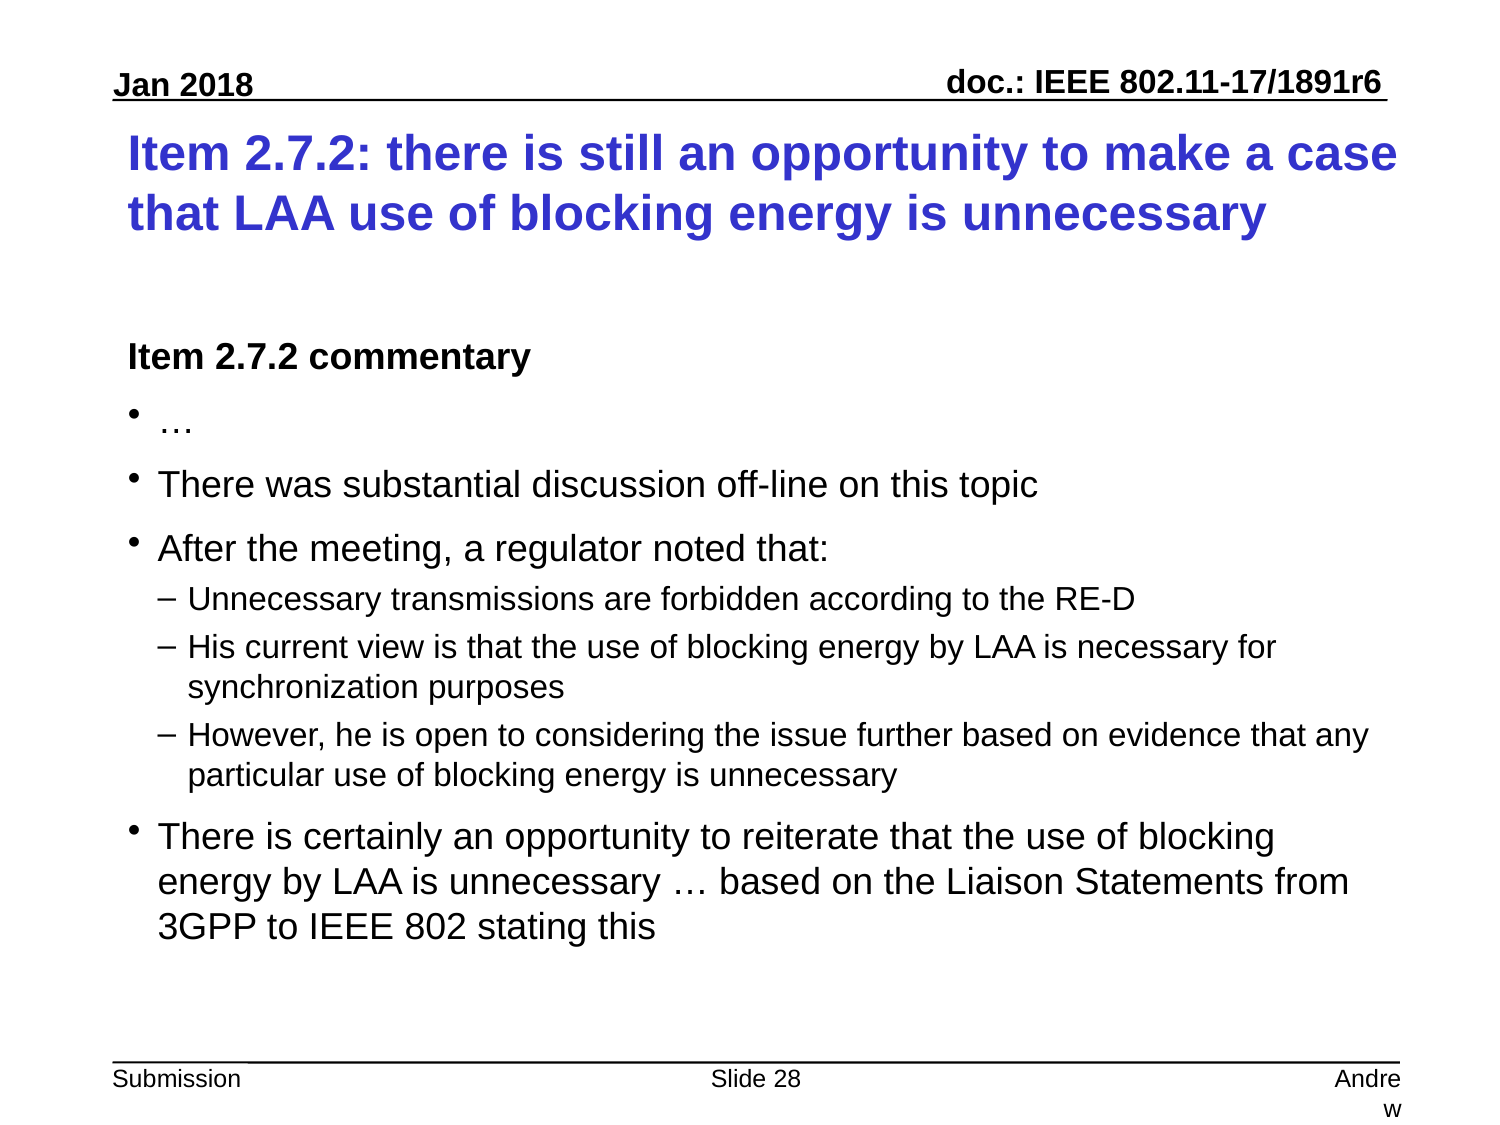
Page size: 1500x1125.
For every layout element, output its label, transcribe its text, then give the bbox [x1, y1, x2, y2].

slide_number Slide 28 [709, 1061, 803, 1093]
footer Andrew Myles, Cisco [1320, 1061, 1402, 1093]
list Item 2.7.2 commentary … There was substantial discussion off-line on this topic After the meeting, a regulator noted that: Unnecessary transmissions are forbidden according to the RE-D His current view is that the use of blocking energy by LAA is necessary for synchronization purposes However, he is open to considering the issue further based on evidence that any particular use of blocking energy is unnecessary There is certainly an opportunity to reiterate that the use of blocking energy by LAA is unnecessary … based on the Liaison Statements from 3GPP to IEEE 802 stating this [112, 324, 1388, 1000]
title Item 2.7.2: there is still an opportunity to make a case that LAA use of blocking energy is unnecessary [112, 112, 1425, 288]
